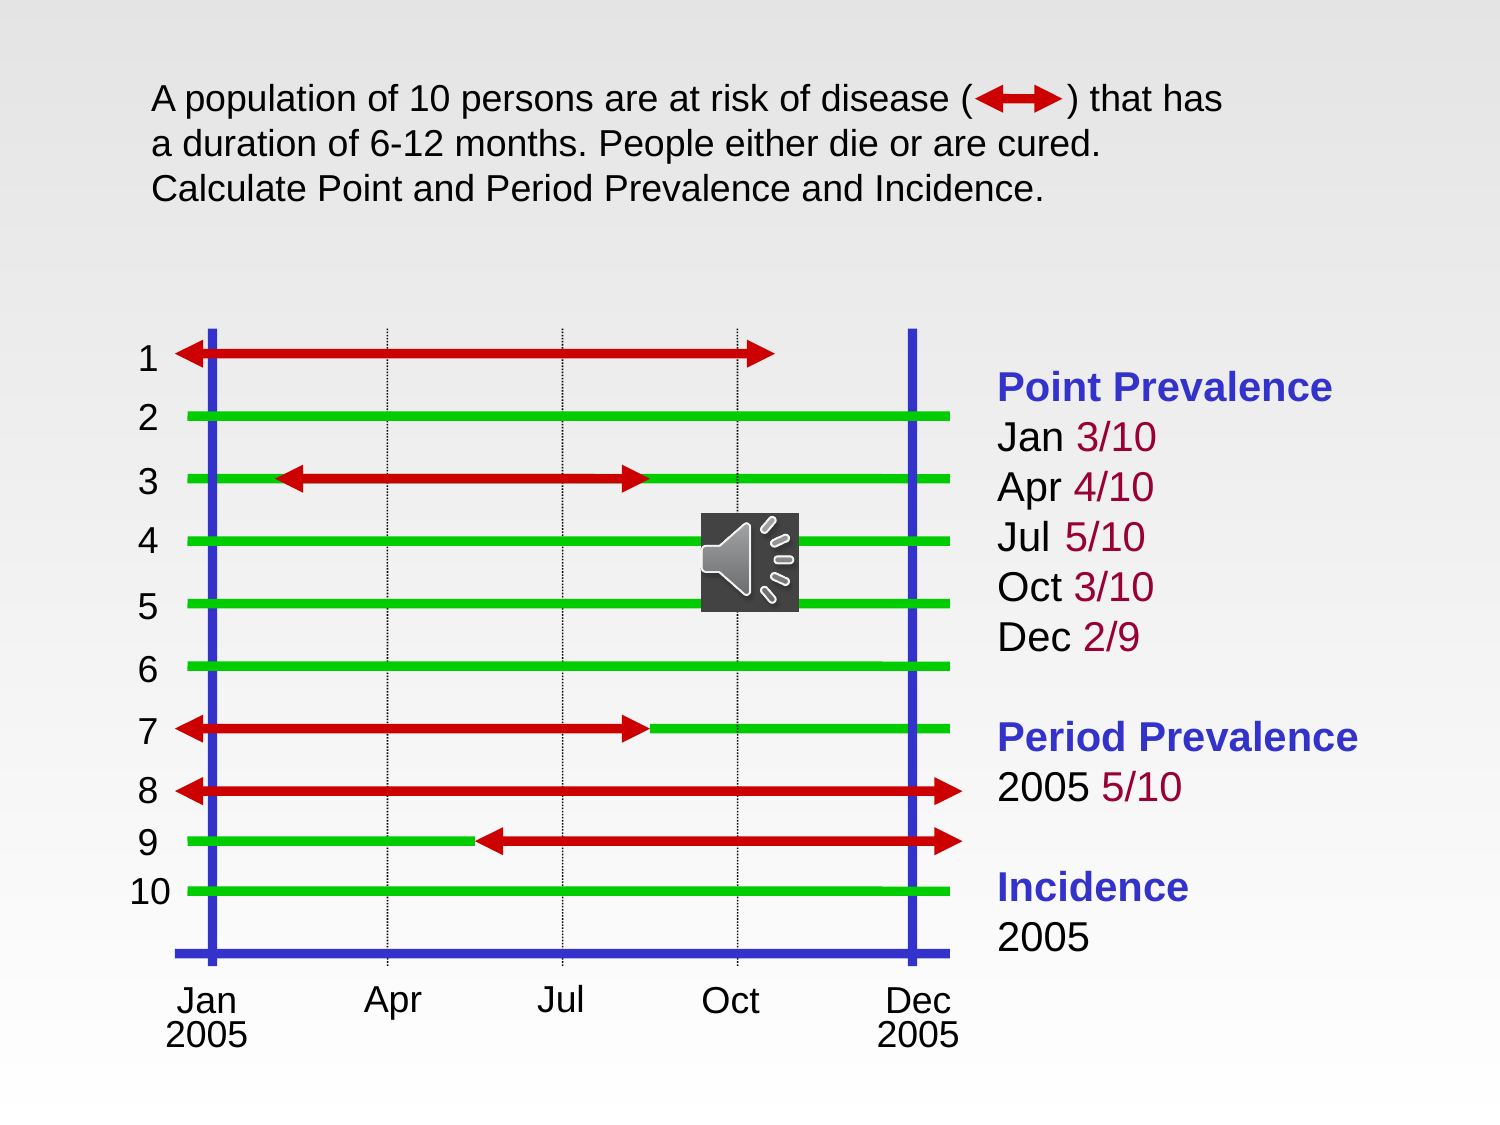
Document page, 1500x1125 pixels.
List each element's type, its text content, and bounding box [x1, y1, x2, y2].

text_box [116, 326, 184, 921]
text_box Jan 2005 [150, 979, 264, 1062]
text_box [187, 784, 963, 798]
text_box Jul [522, 978, 600, 1028]
text_box [475, 834, 963, 848]
text_box Point Prevalence Jan 3/10 Apr 4/10 Jul 5/10 Oct 3/10 Dec 2/9 Period Prevalence 2005 5/10 Incidence 2005 [982, 352, 1487, 968]
text_box [975, 92, 1063, 105]
text_box [187, 347, 775, 360]
text_box [274, 472, 650, 485]
text_box Dec 2005 [861, 979, 975, 1062]
text_box A population of 10 persons are at risk of disease ( ) that has a duration of 6-12 months. People either die or are cured. Calculate Point and Period Prevalence and Incidence. [136, 66, 1250, 217]
text_box Apr [349, 978, 438, 1028]
text_box Oct [686, 979, 775, 1029]
text_box [187, 722, 650, 735]
picture [699, 512, 801, 613]
